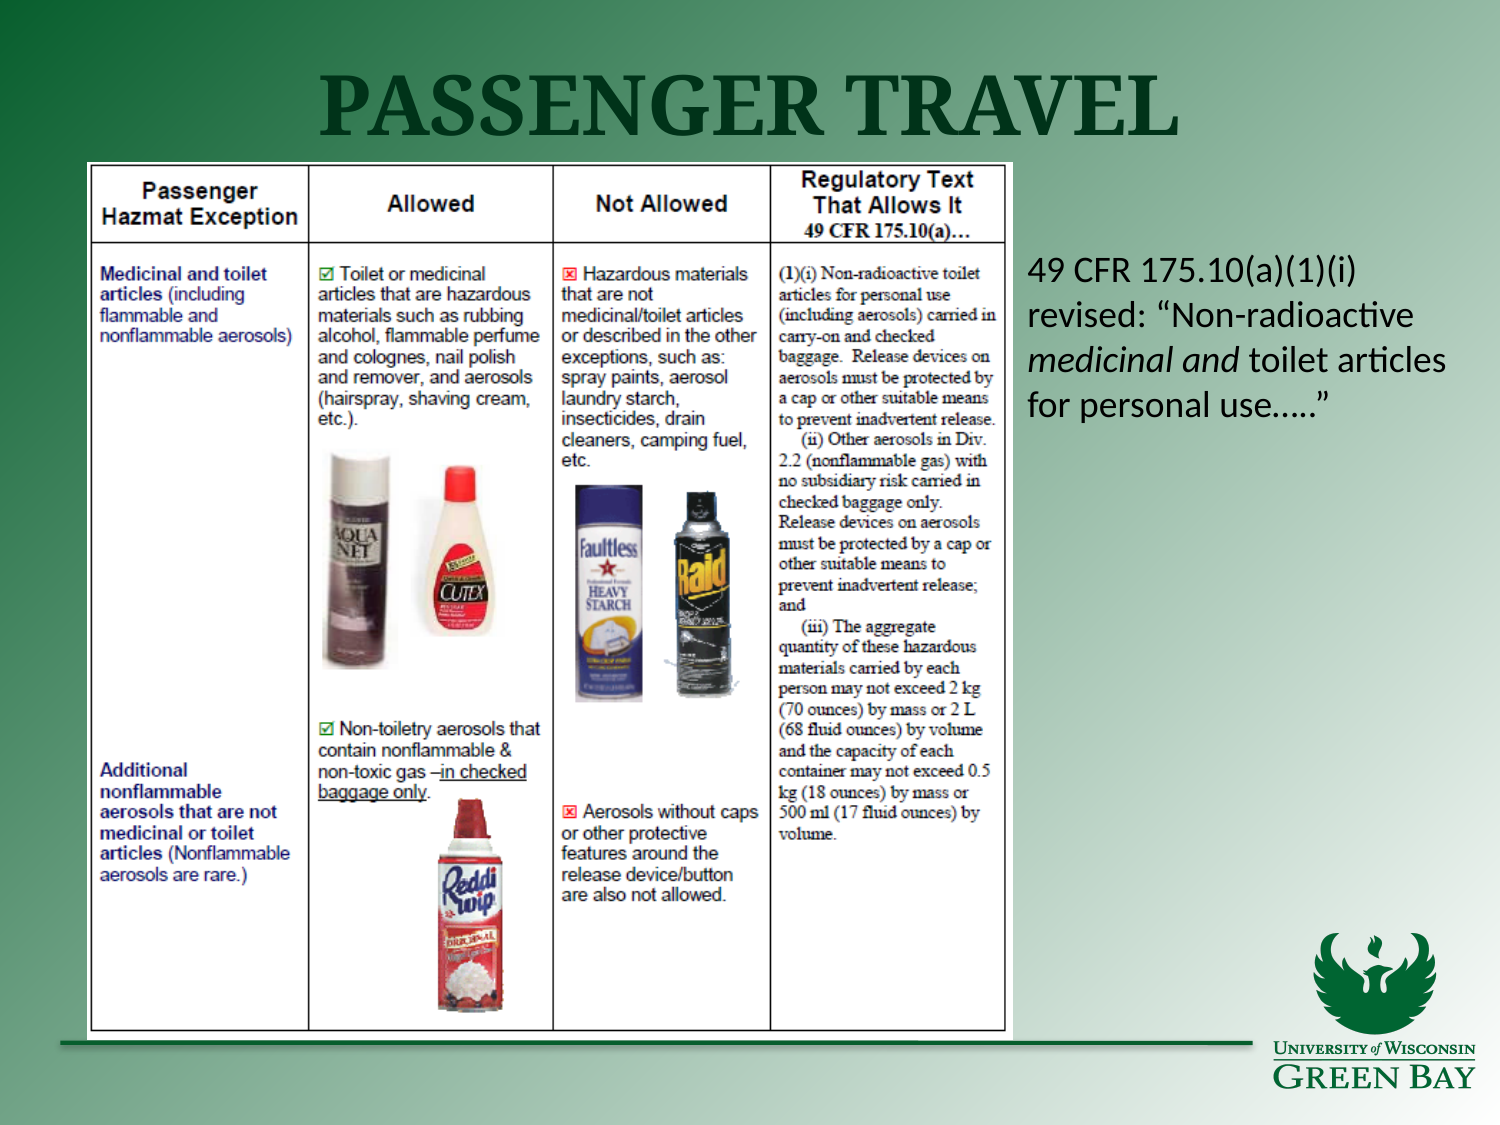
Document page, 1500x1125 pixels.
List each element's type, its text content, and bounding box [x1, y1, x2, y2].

picture [1268, 931, 1480, 1090]
text_box 49 CFR 175.10(a)(1)(i) revised: “Non-radioactive medicinal and toilet articles for personal use…..” [1017, 237, 1475, 433]
title Passenger Travel [60, 45, 1440, 244]
picture [88, 162, 1013, 1040]
